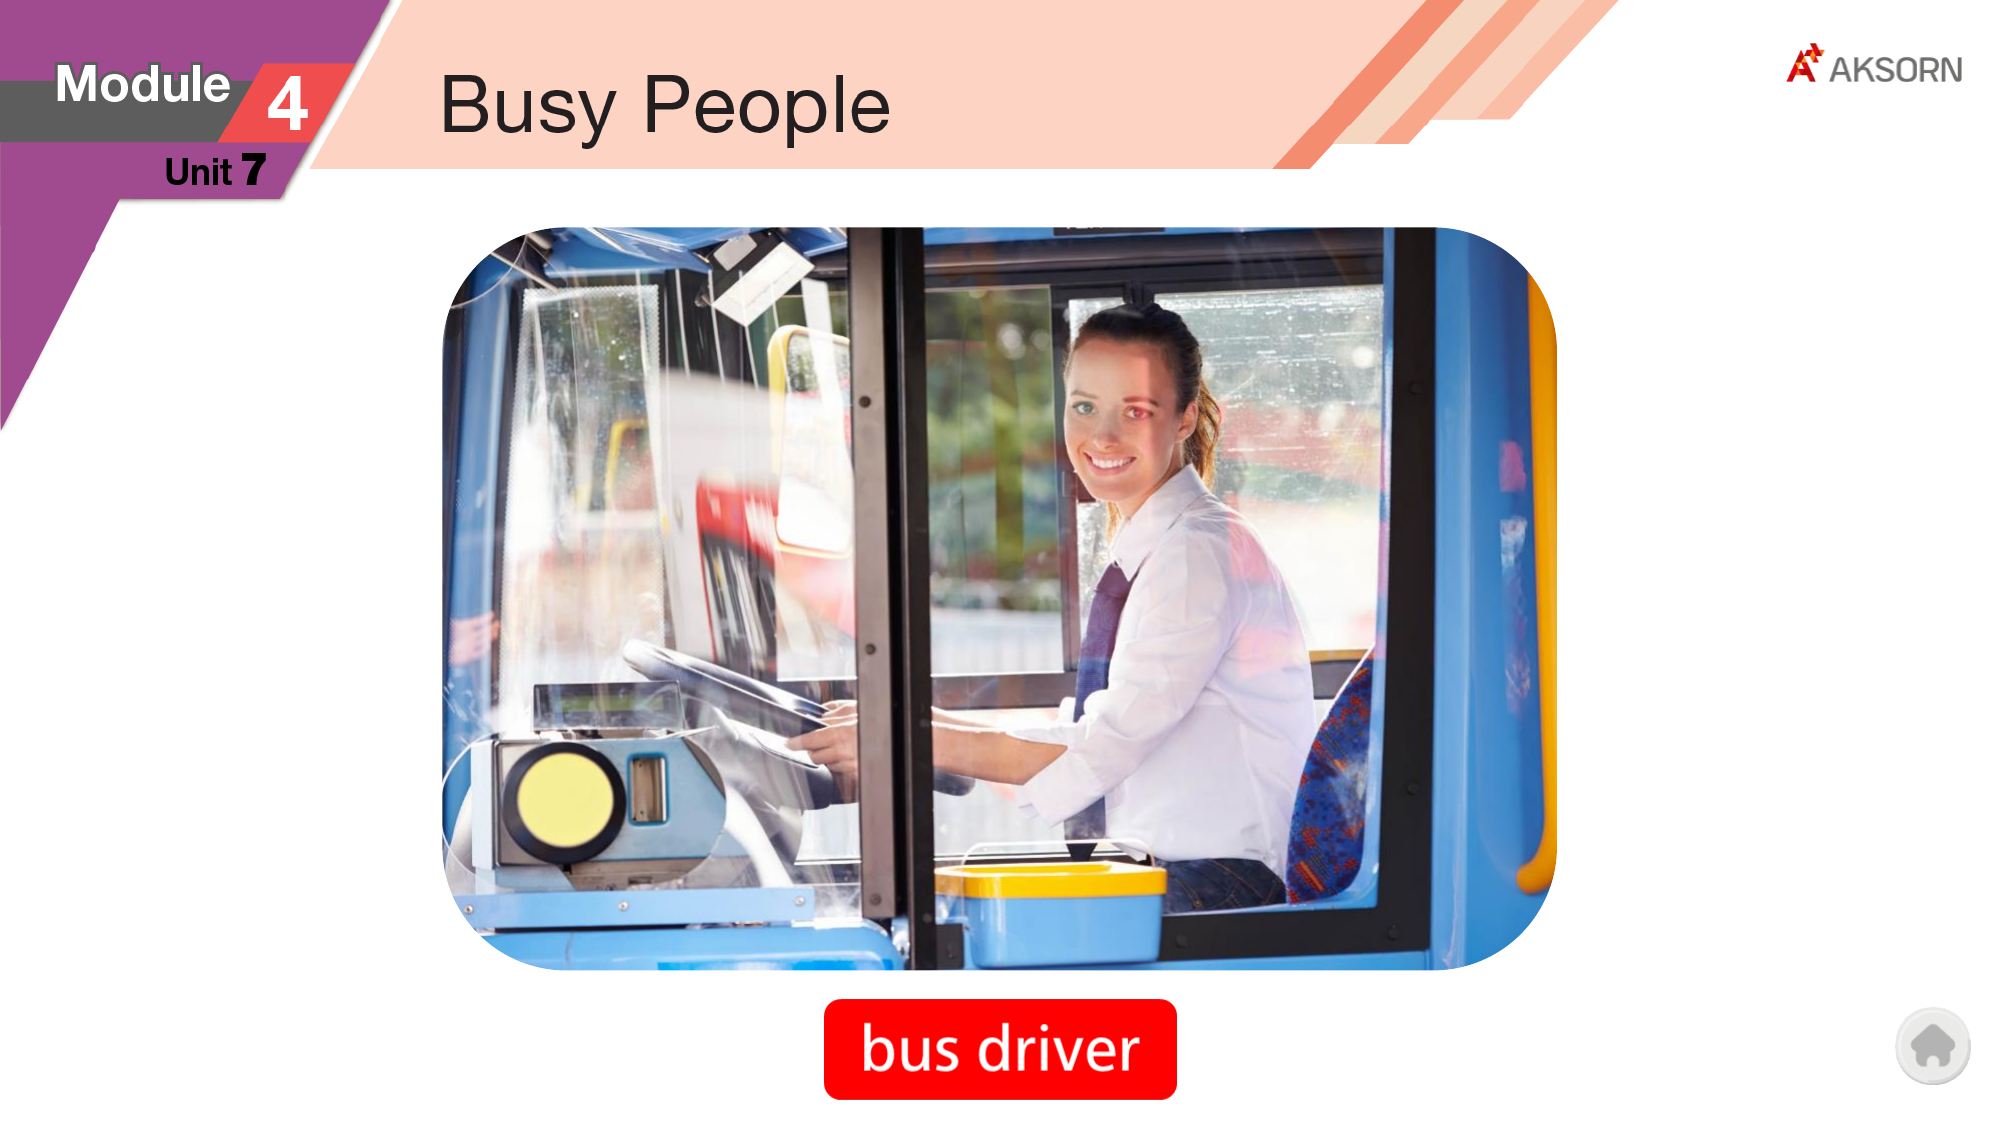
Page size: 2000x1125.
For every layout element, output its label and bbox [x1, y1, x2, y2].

picture [1894, 1007, 1971, 1085]
picture [820, 990, 1179, 1125]
picture [816, 965, 824, 971]
picture [827, 965, 839, 971]
picture [0, 0, 2000, 971]
